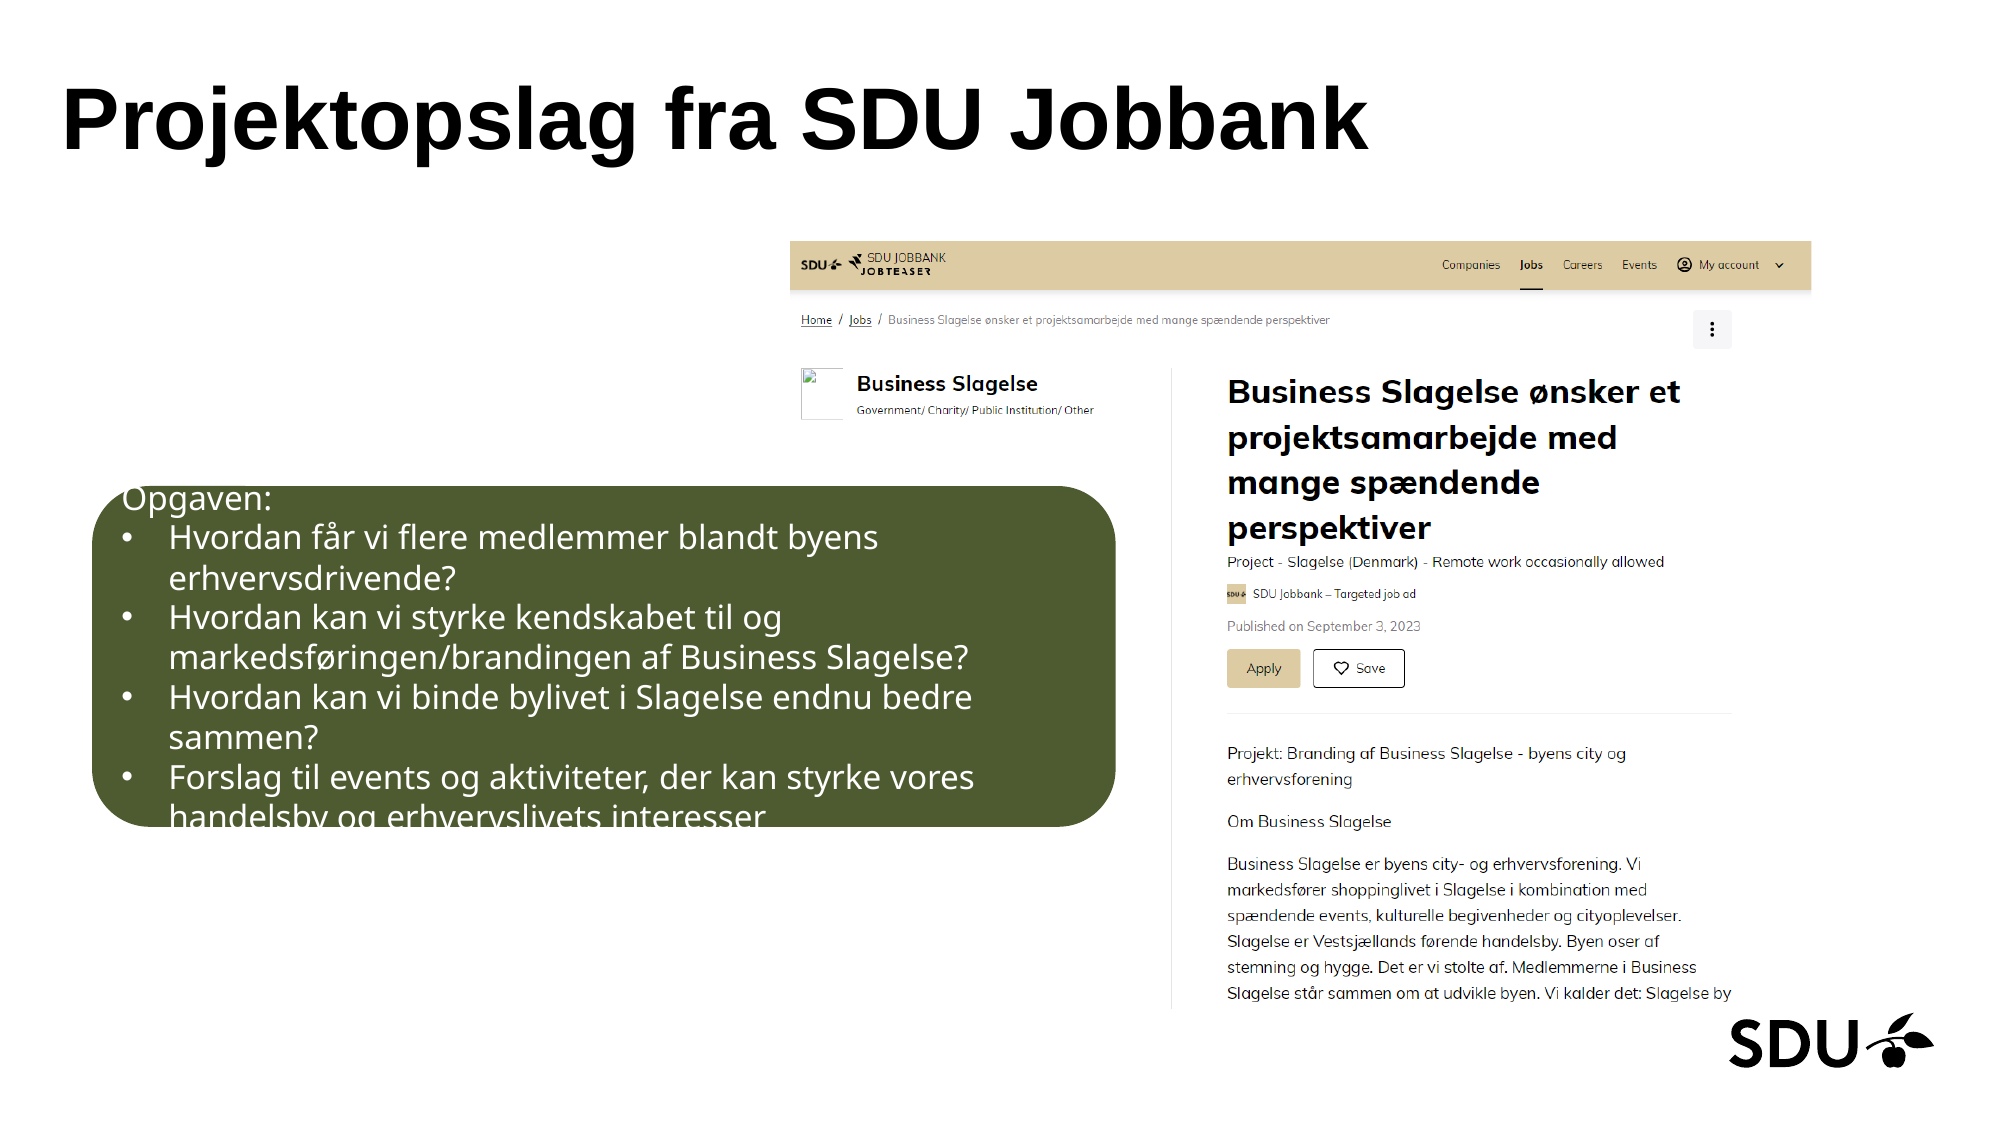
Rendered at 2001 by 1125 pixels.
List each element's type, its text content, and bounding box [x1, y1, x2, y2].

title Projektopslag fra SDU Jobbank [61, 74, 1934, 280]
text_box Opgaven: Hvordan får vi flere medlemmer blandt byens erhvervsdrivende? Hvordan kan vi styrke kendskabet til og markedsføringen/brandingen af Business Slagelse? Hvordan kan vi binde bylivet i Slagelse endnu bedre sammen? Forslag til events og aktiviteter, der kan styrke vores handelsby og erhvervslivets interesser [92, 485, 790, 827]
picture [790, 241, 1812, 1009]
